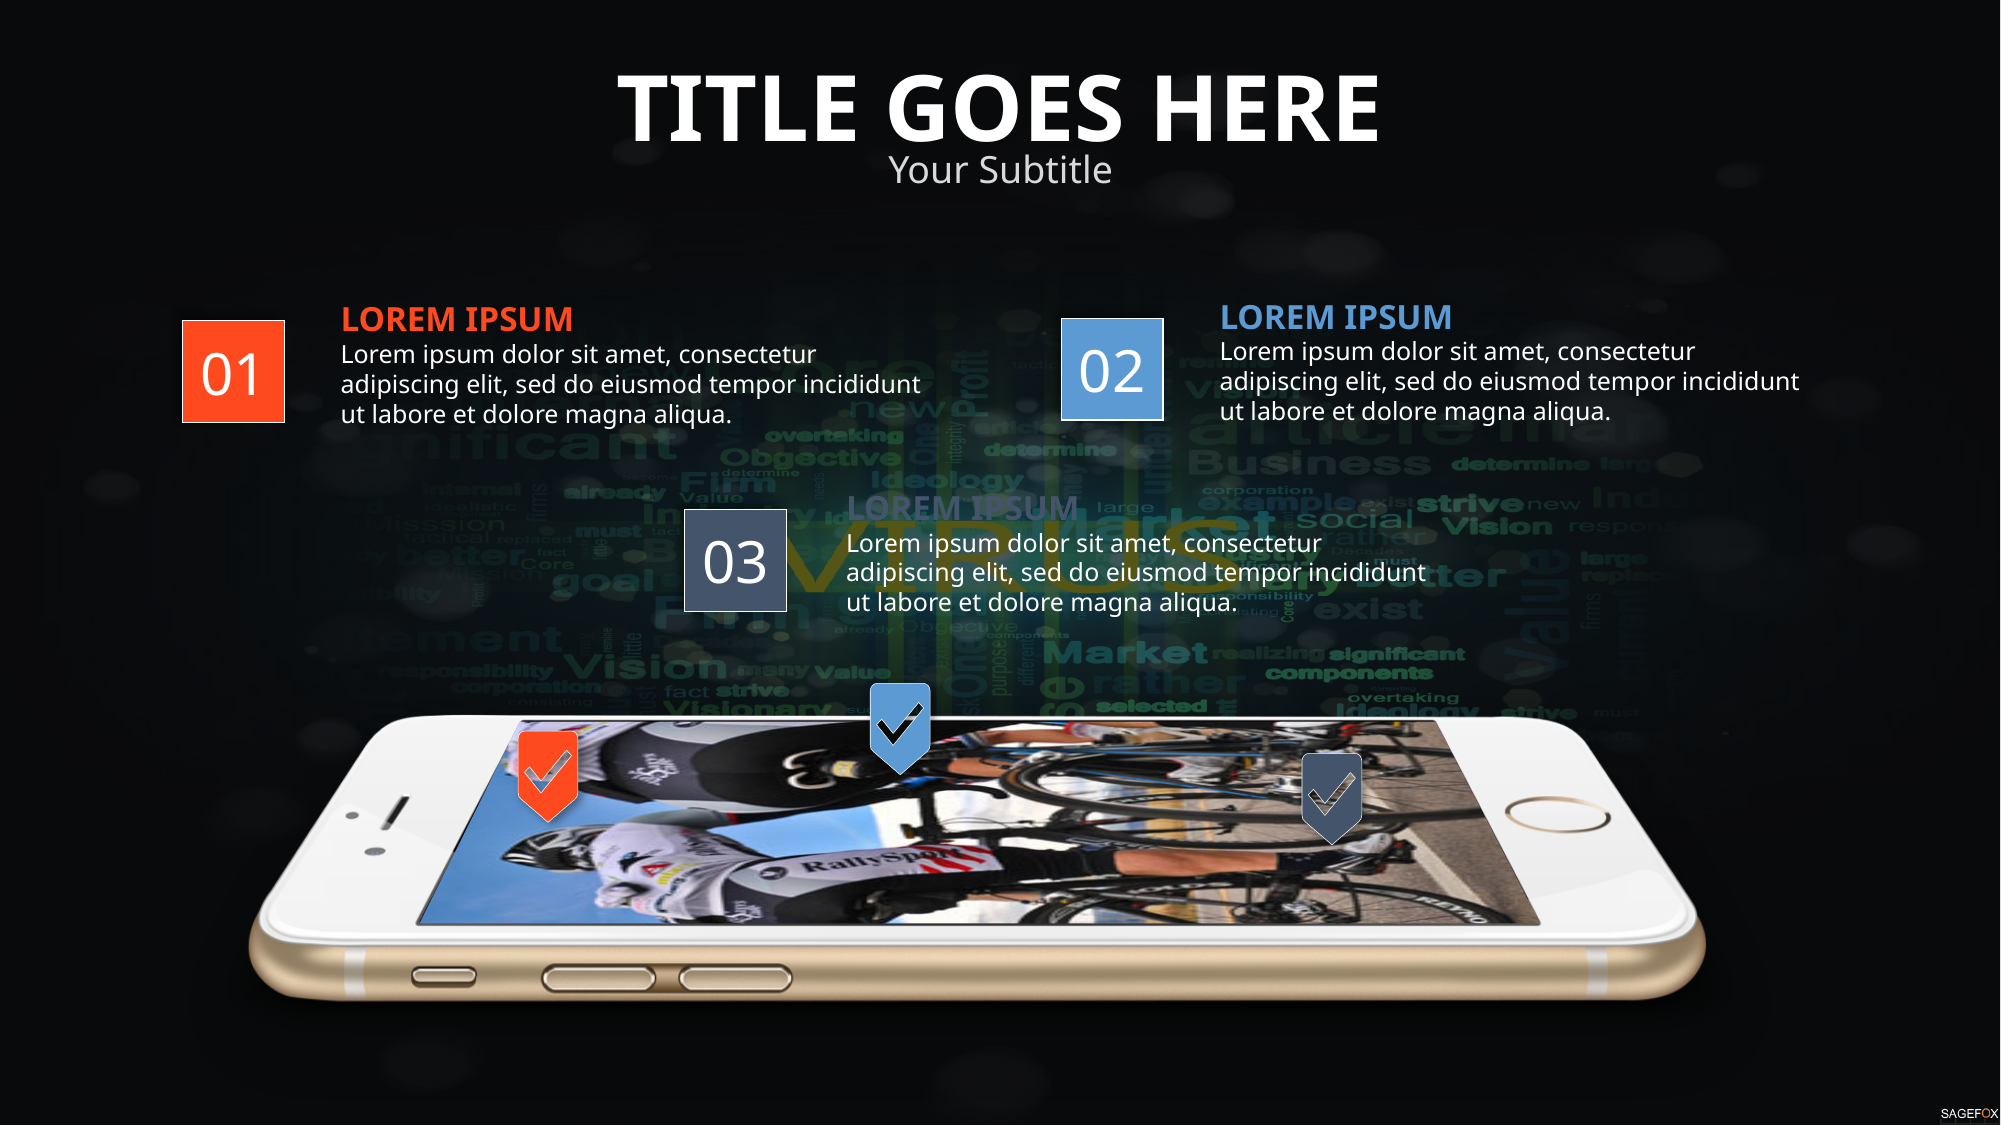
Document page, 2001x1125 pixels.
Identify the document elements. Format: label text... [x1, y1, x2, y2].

picture [0, 0, 2001, 1125]
text_box LOREM IPSUM Lorem ipsum dolor sit amet, consectetur adipiscing elit, sed do eiusmod tempor incididunt ut labore et dolore magna aliqua. [1209, 290, 1815, 431]
text_box 01 [181, 320, 285, 424]
text_box 02 [1060, 317, 1164, 421]
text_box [548, 42, 1452, 199]
text_box LOREM IPSUM Lorem ipsum dolor sit amet, consectetur adipiscing elit, sed do eiusmod tempor incididunt ut labore et dolore magna aliqua. [330, 293, 937, 434]
text_box LOREM IPSUM Lorem ipsum dolor sit amet, consectetur adipiscing elit, sed do eiusmod tempor incididunt ut labore et dolore magna aliqua. [836, 482, 1442, 560]
text_box 03 [683, 508, 787, 560]
